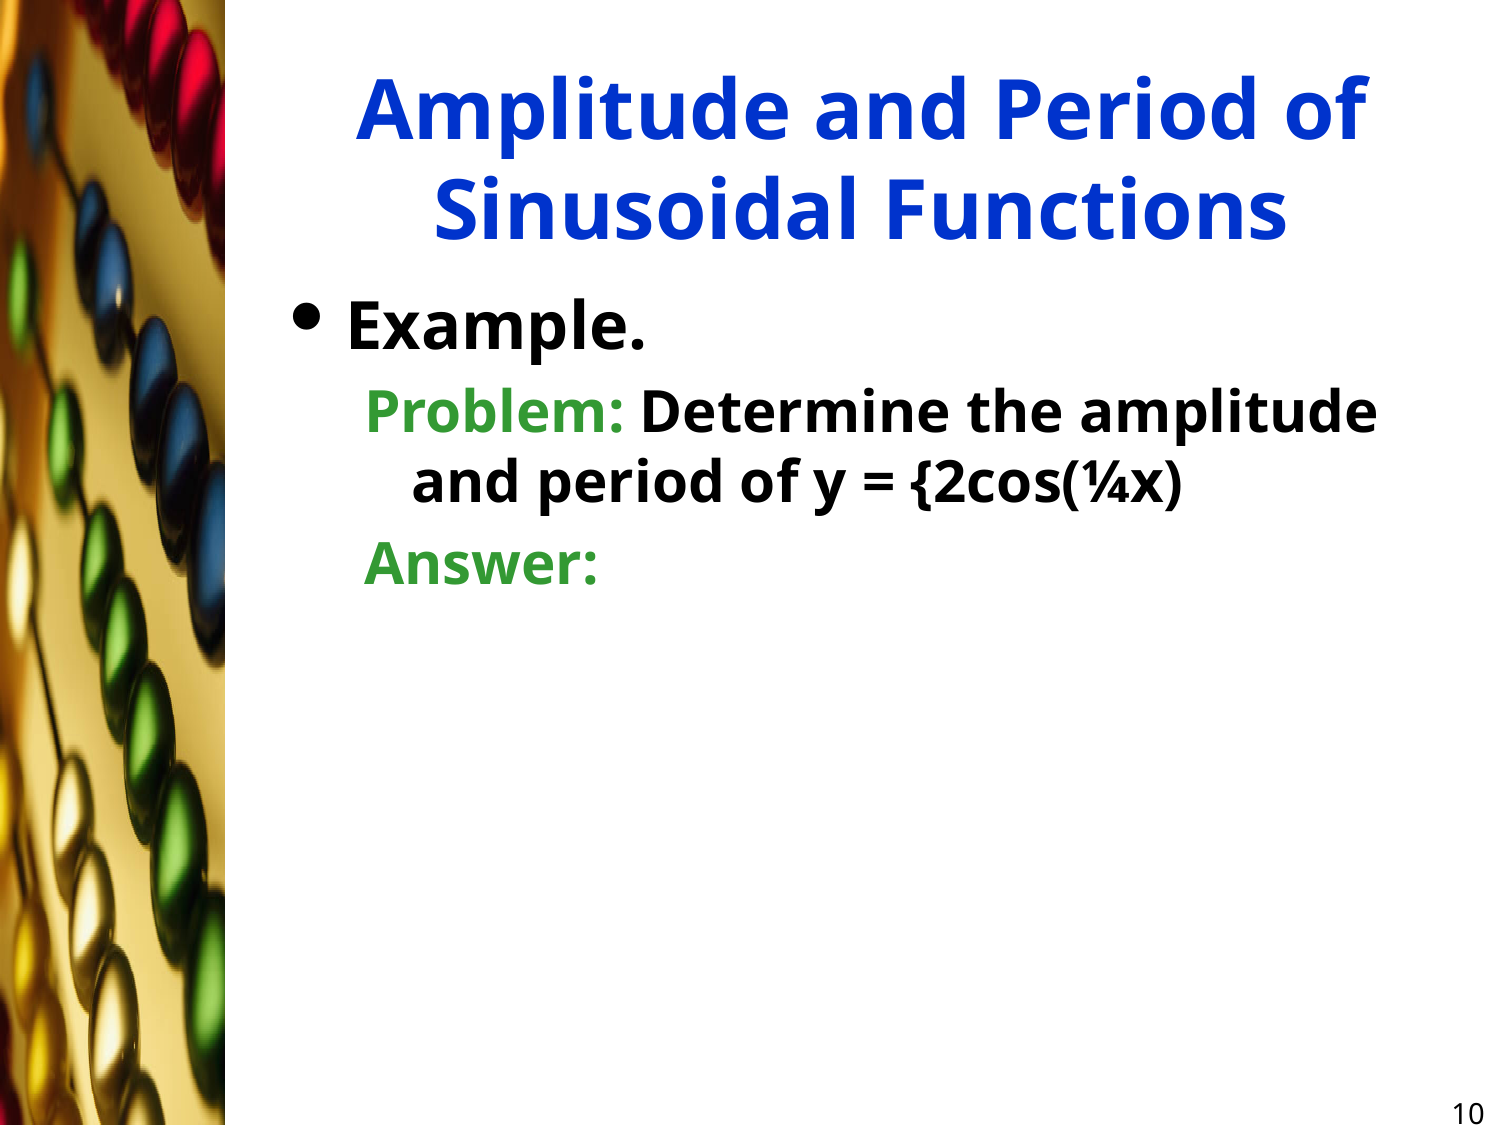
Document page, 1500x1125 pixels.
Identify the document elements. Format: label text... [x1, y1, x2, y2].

slide_number 10 [1187, 1087, 1500, 1125]
picture [0, 0, 225, 1125]
title Amplitude and Period of Sinusoidal Functions [274, 62, 1450, 250]
list Example. Problem: Determine the amplitude and period of y = {2cos(¼x) Answer: [274, 275, 1462, 1050]
